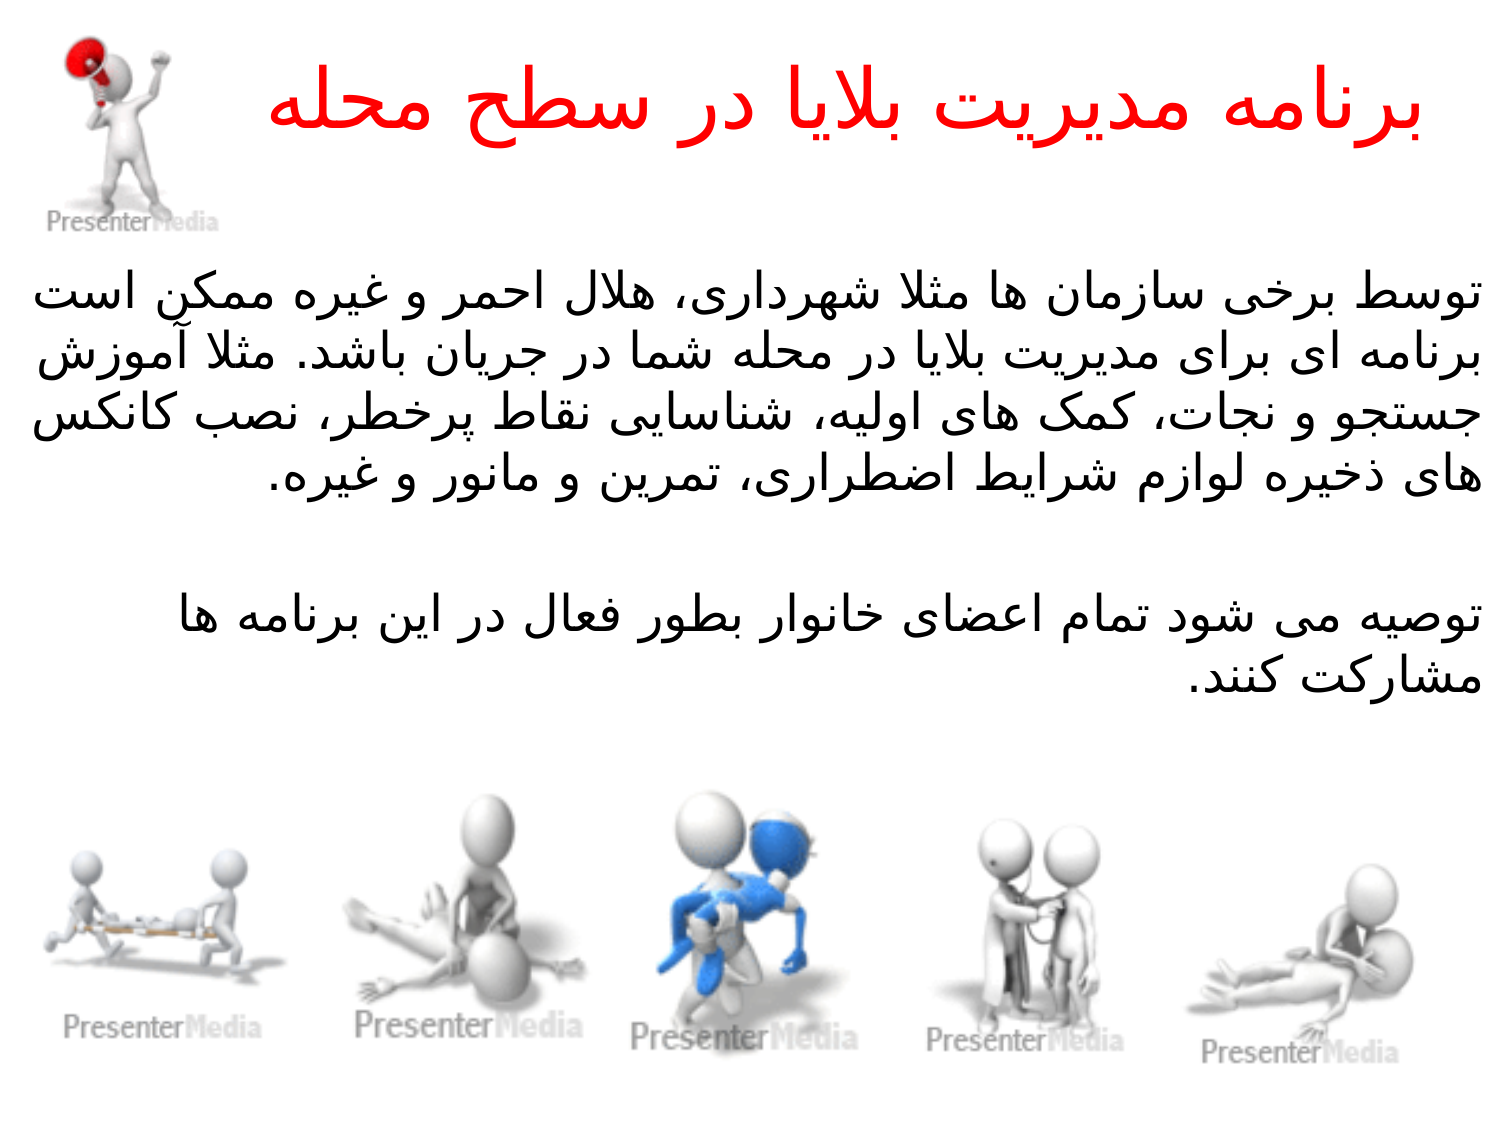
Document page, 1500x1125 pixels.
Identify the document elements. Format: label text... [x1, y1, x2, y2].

picture [24, 24, 251, 251]
title برنامه مدیریت بلایا در سطح محله [171, 20, 1500, 170]
list توسط برخی سازمان ها مثلا شهرداری، هلال احمر و غیره ممکن است برنامه ای برای مدیریت بلایا در محله شما در جریان باشد. مثلا آموزش جستجو و نجات، کمک های اولیه، شناسایی نقاط پرخطر، نصب کانکس های ذخیره لوازم شرایط اضطراری، تمرین و مانور و غیره. توصیه می شود تمام اعضای خانوار بطور فعال در این برنامه ها مشارکت کنند. [0, 249, 1500, 775]
picture [37, 799, 298, 1060]
picture [324, 762, 1160, 1076]
picture [1174, 824, 1435, 1085]
